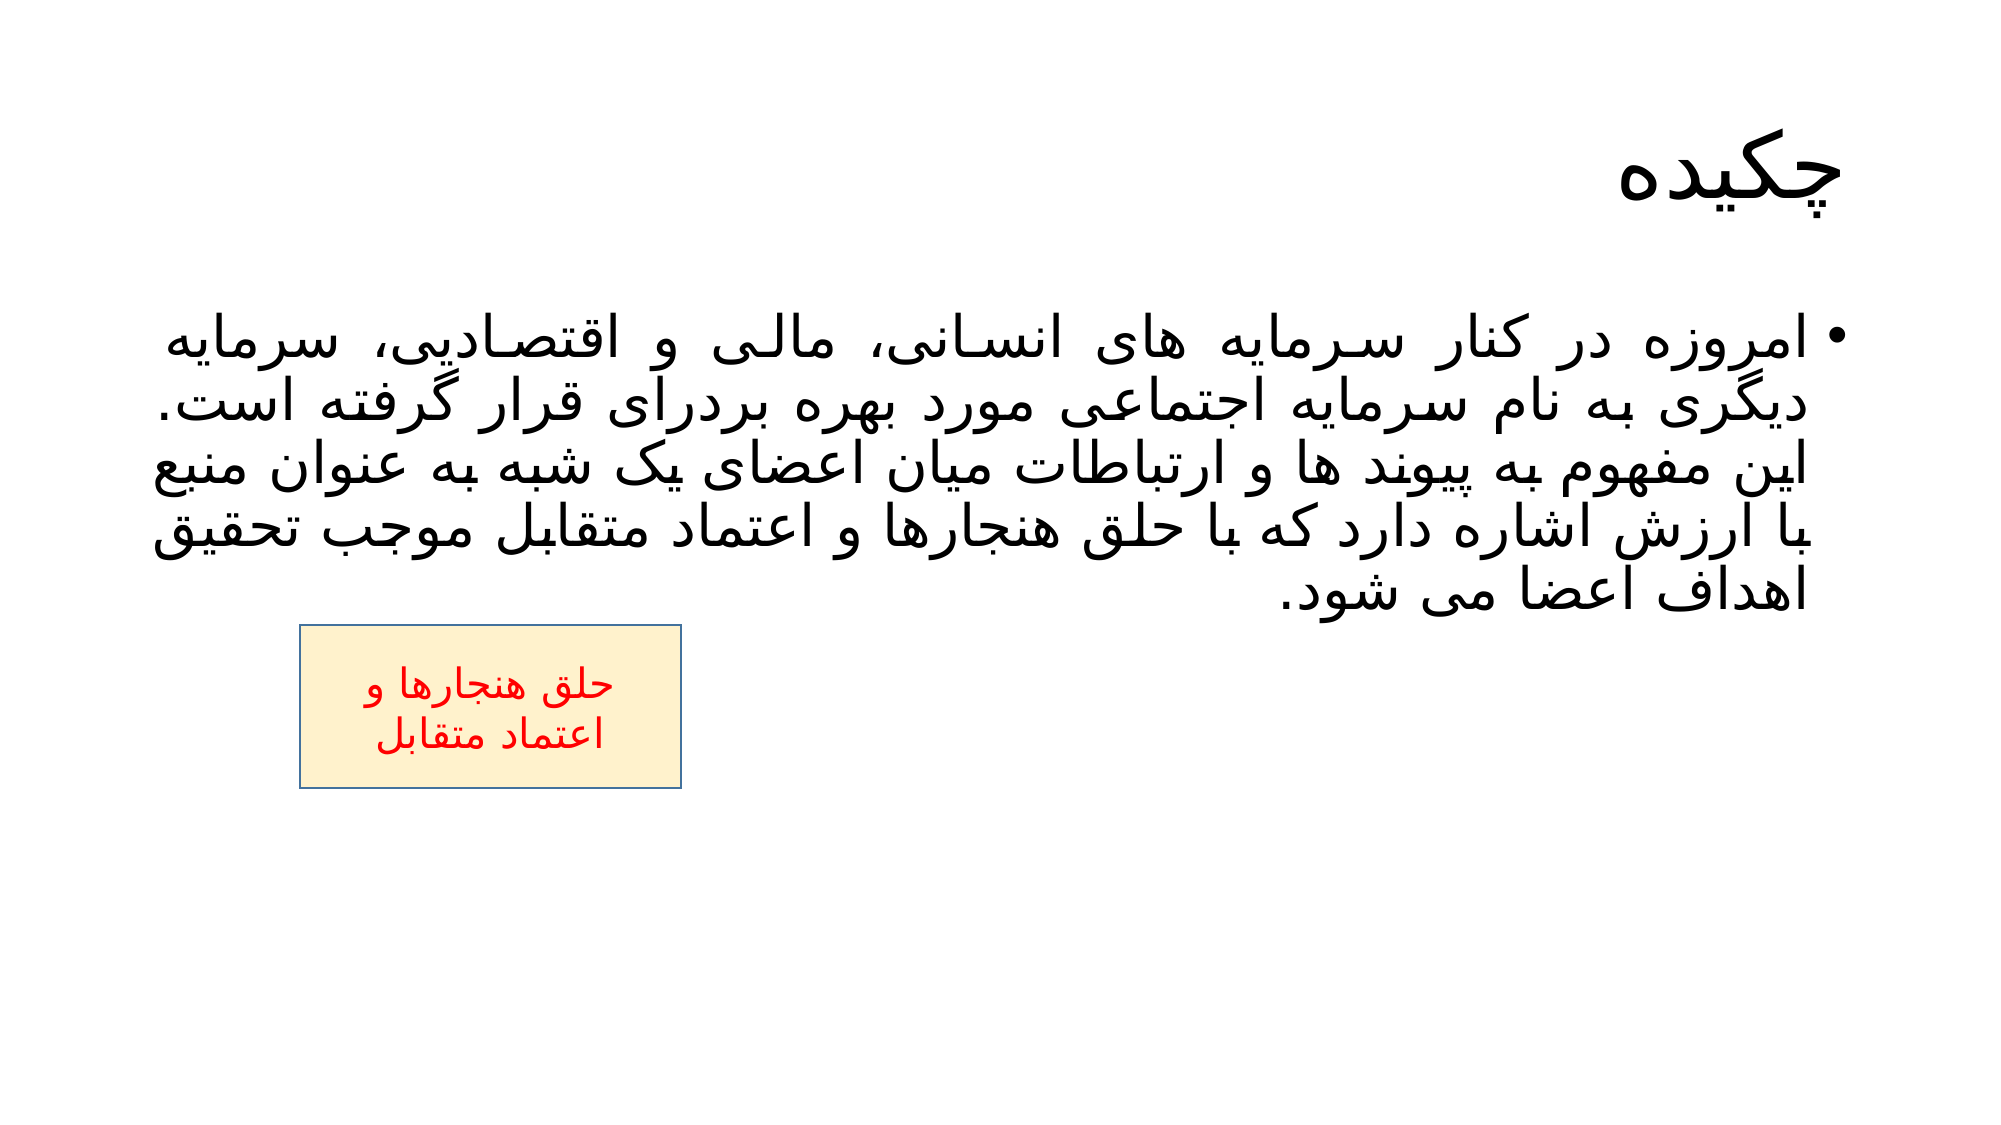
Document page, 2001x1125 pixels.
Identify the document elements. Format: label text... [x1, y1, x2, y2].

list امروزه در کنار سرمایه های انسانی، مالی و اقتصادیی، سرمایه دیگری به نام سرمایه اجتماعی مورد بهره بردرای قرار گرفته است. این مفهوم به پیوند ها و ارتباطات میان اعضای یک شبه به عنوان منبع با ارزش اشاره دارد که با حلق هنجارها و اعتماد متقابل موجب تحقیق اهداف اعضا می شود. [137, 299, 1863, 1014]
title چکیده [137, 59, 1863, 278]
text_box حلق هنجارها و اعتماد متقابل [299, 624, 682, 789]
